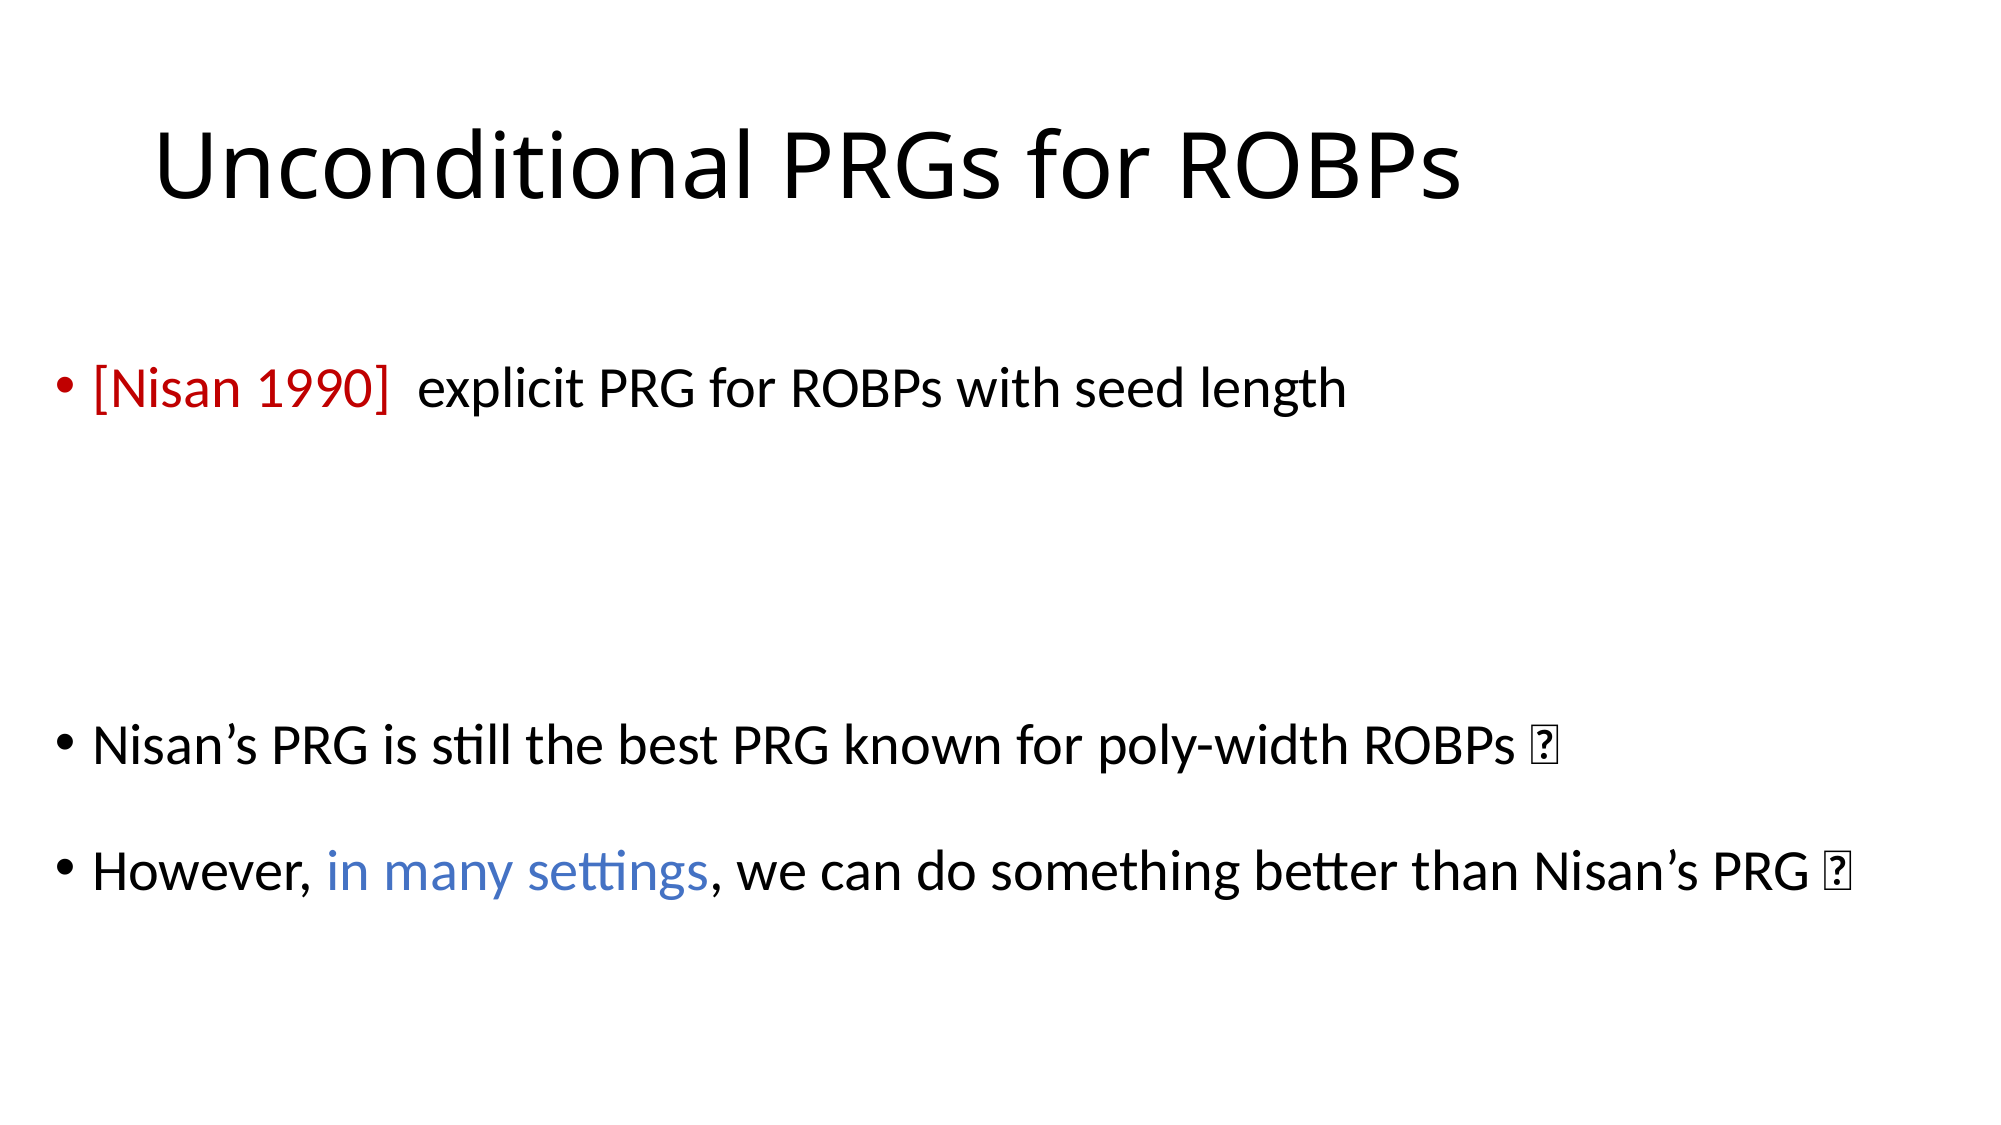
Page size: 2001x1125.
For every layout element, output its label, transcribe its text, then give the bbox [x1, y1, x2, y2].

title Unconditional PRGs for ROBPs [137, 59, 1863, 278]
